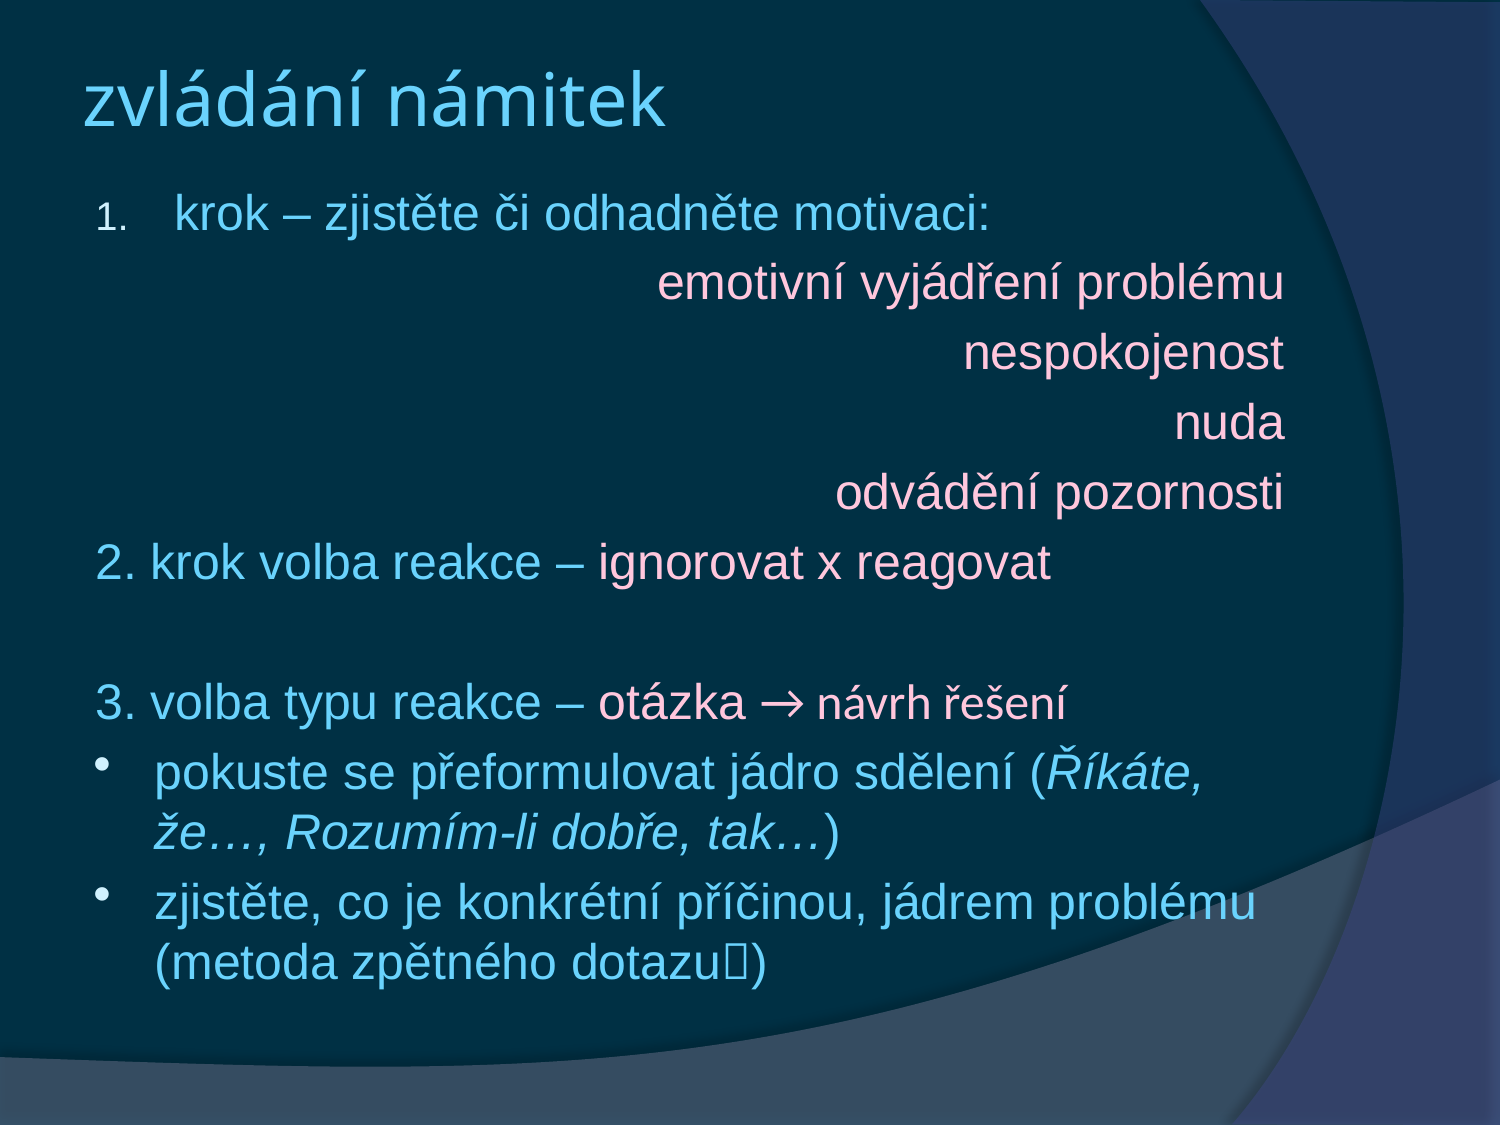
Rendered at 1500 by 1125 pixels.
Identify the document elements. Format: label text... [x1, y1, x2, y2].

title zvládání námitek [75, 45, 1300, 149]
list krok – zjistěte či odhadněte motivaci: emotivní vyjádření problému nespokojenost nuda odvádění pozornosti 2. krok volba reakce – ignorovat x reagovat 3. volba typu reakce – otázka → návrh řešení pokuste se přeformulovat jádro sdělení (Říkáte, že…, Rozumím-li dobře, tak…) zjistěte, co je konkrétní příčinou, jádrem problému (metoda zpětného dotazu) [75, 172, 1300, 1005]
